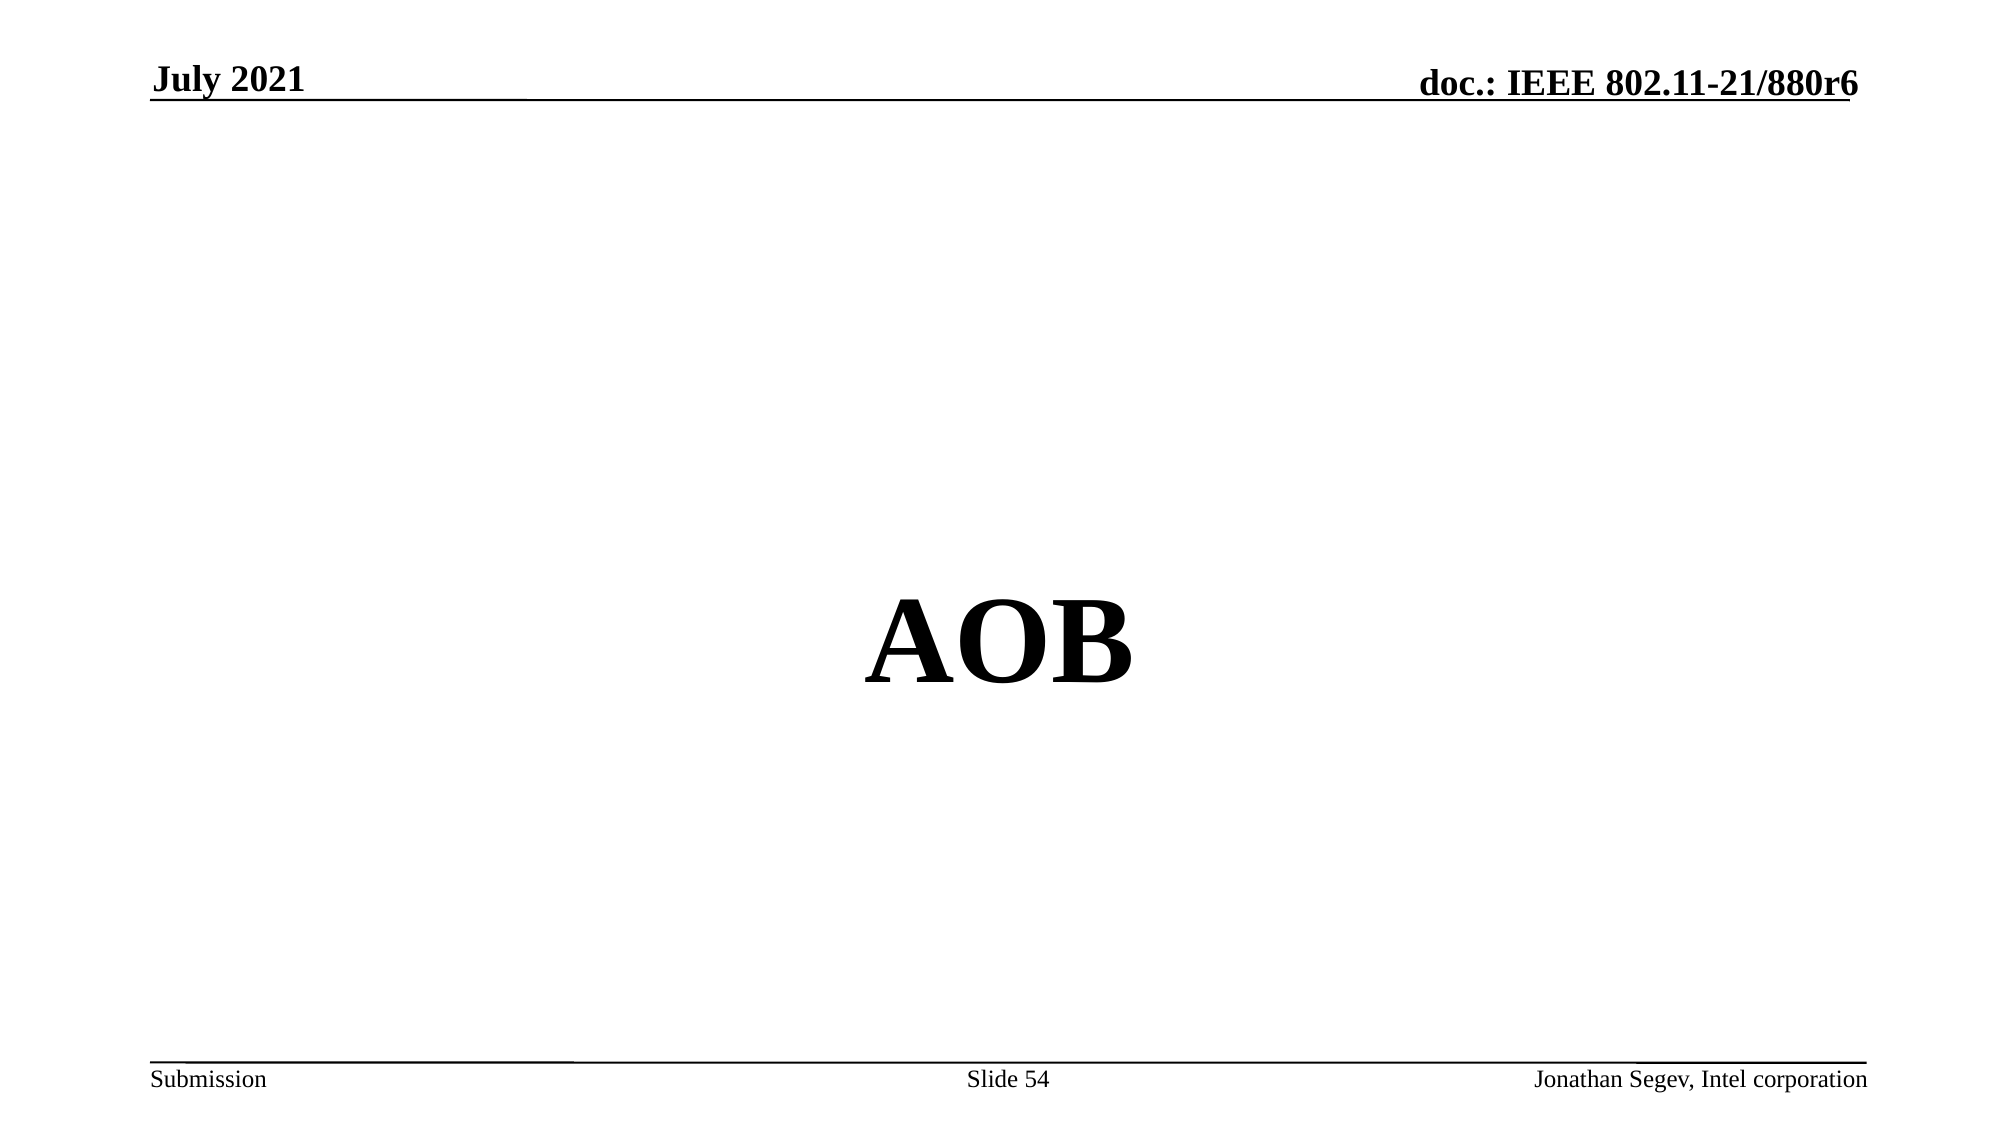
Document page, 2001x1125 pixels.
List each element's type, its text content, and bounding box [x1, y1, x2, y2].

list AOB [149, 324, 1850, 1000]
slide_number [152, 54, 563, 100]
footer Jonathan Segev, Intel corporation [1171, 1061, 1869, 1093]
slide_number Slide 54 [950, 1061, 1067, 1123]
